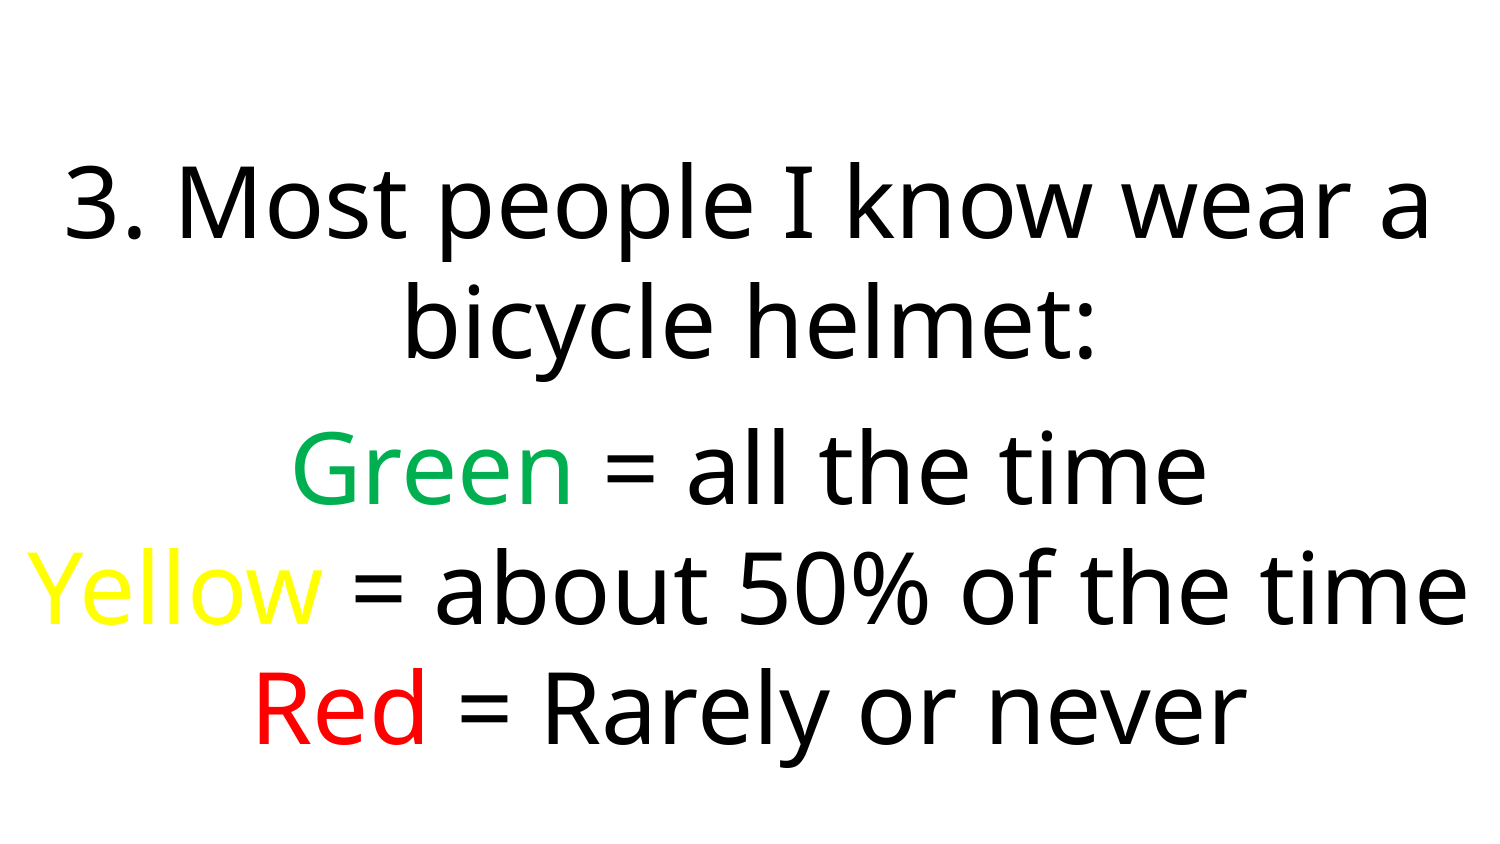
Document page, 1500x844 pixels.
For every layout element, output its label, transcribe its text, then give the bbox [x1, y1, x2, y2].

title 3. Most people I know wear a bicycle helmet: [0, 189, 1500, 328]
text_box Green = all the time Yellow = about 50% of the time Red = Rarely or never [0, 418, 1500, 750]
